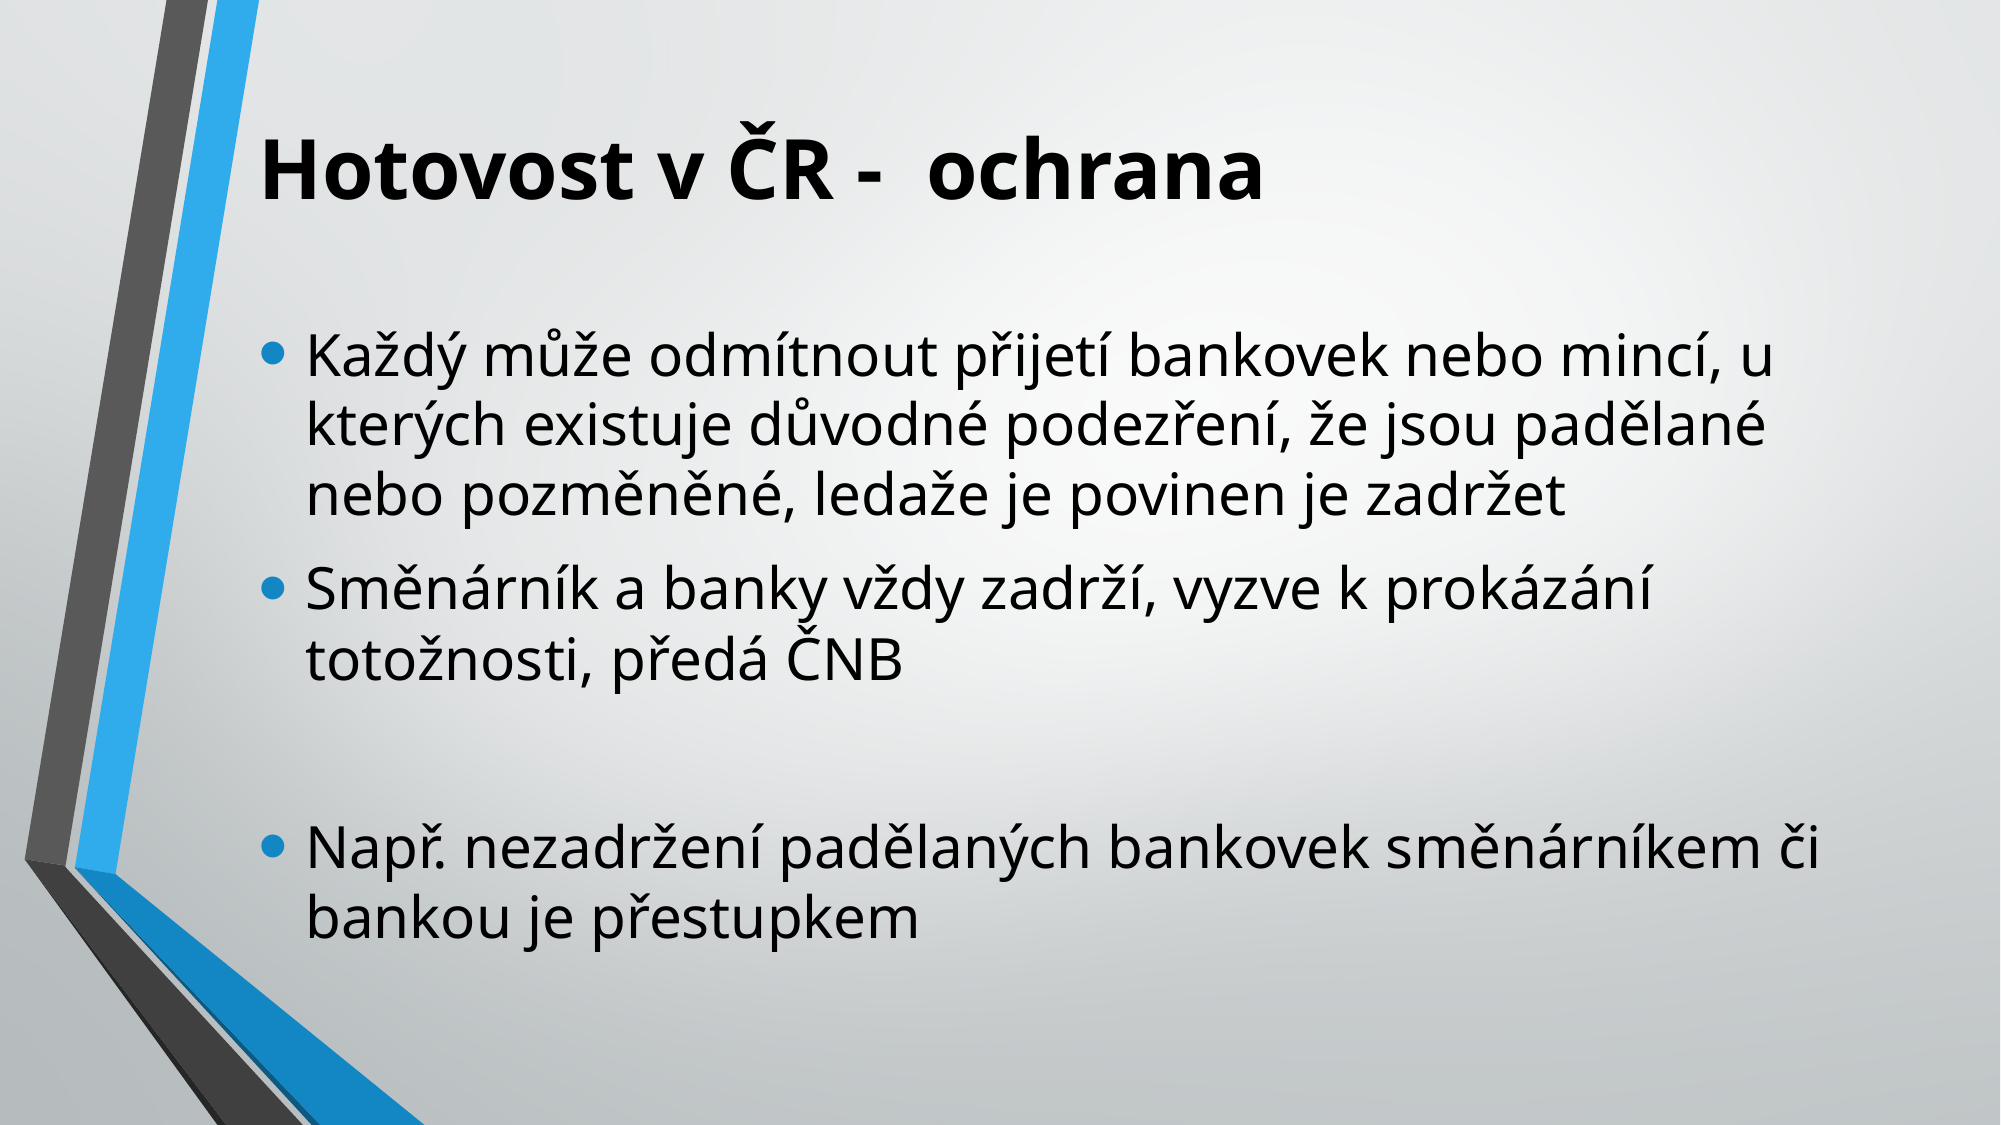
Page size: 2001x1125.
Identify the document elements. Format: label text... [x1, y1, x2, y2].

title Hotovost v ČR - ochrana [243, 22, 1887, 310]
list Každý může odmítnout přijetí bankovek nebo mincí, u kterých existuje důvodné podezření, že jsou padělané nebo pozměněné, ledaže je povinen je zadržet Směnárník a banky vždy zadrží, vyzve k prokázání totožnosti, předá ČNB Např. nezadržení padělaných bankovek směnárníkem či bankou je přestupkem [243, 310, 1887, 1009]
